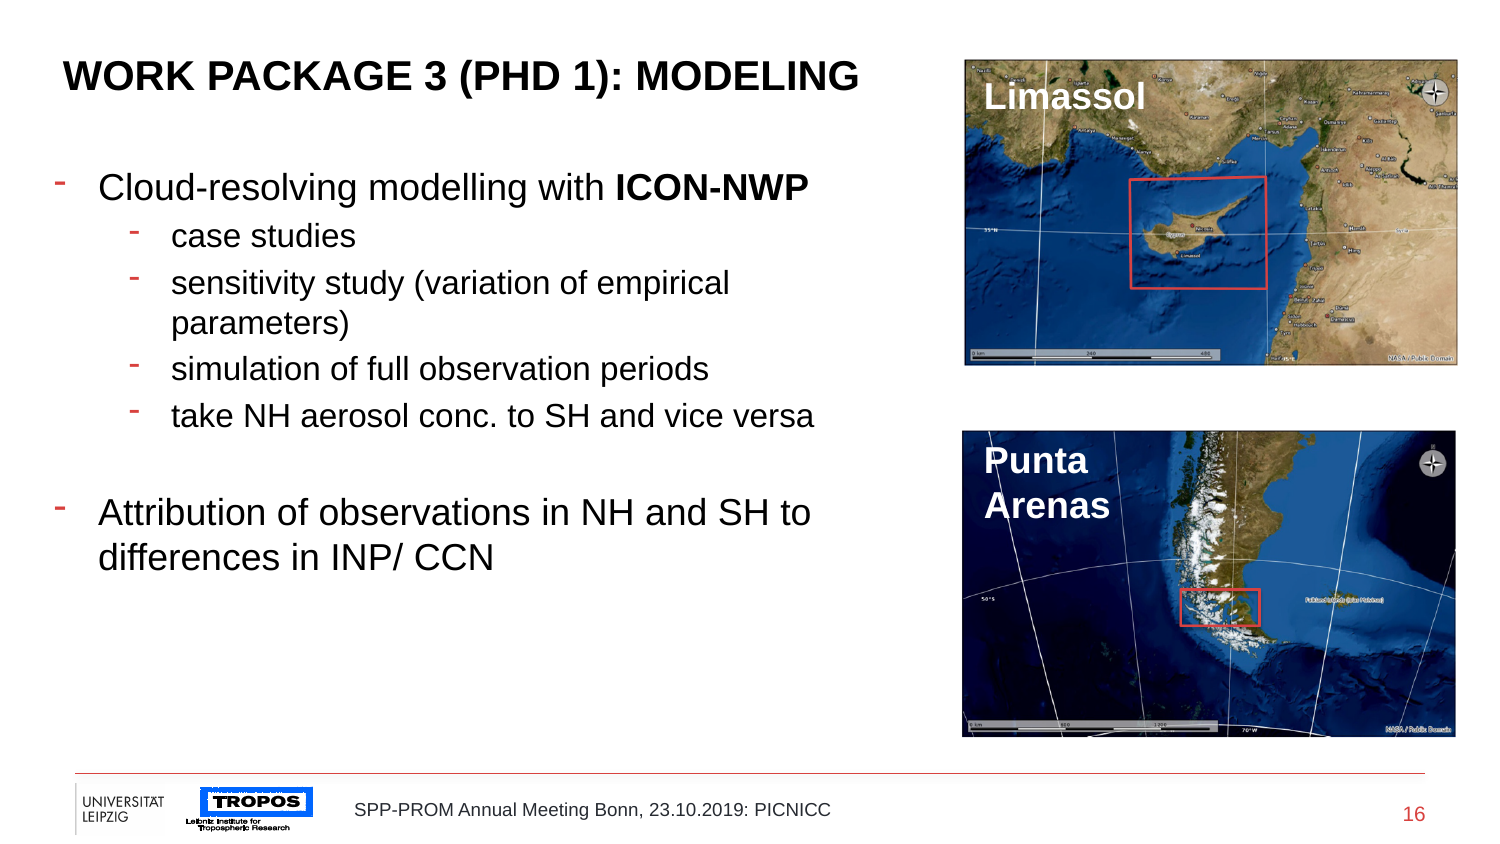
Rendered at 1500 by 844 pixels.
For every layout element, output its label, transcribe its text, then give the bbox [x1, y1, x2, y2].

picture [957, 56, 1466, 367]
picture [75, 782, 165, 836]
slide_number 16 [1303, 800, 1426, 834]
list Cloud-resolving modelling with ICON-NWP case studies sensitivity study (variation of empirical parameters) simulation of full observation periods take NH aerosol conc. to SH and vice versa Attribution of observations in NH and SH to differences in INP/ CCN [39, 155, 918, 710]
title Work package 3 (PhD 1): Modeling [48, 32, 1399, 157]
picture [957, 426, 1466, 741]
